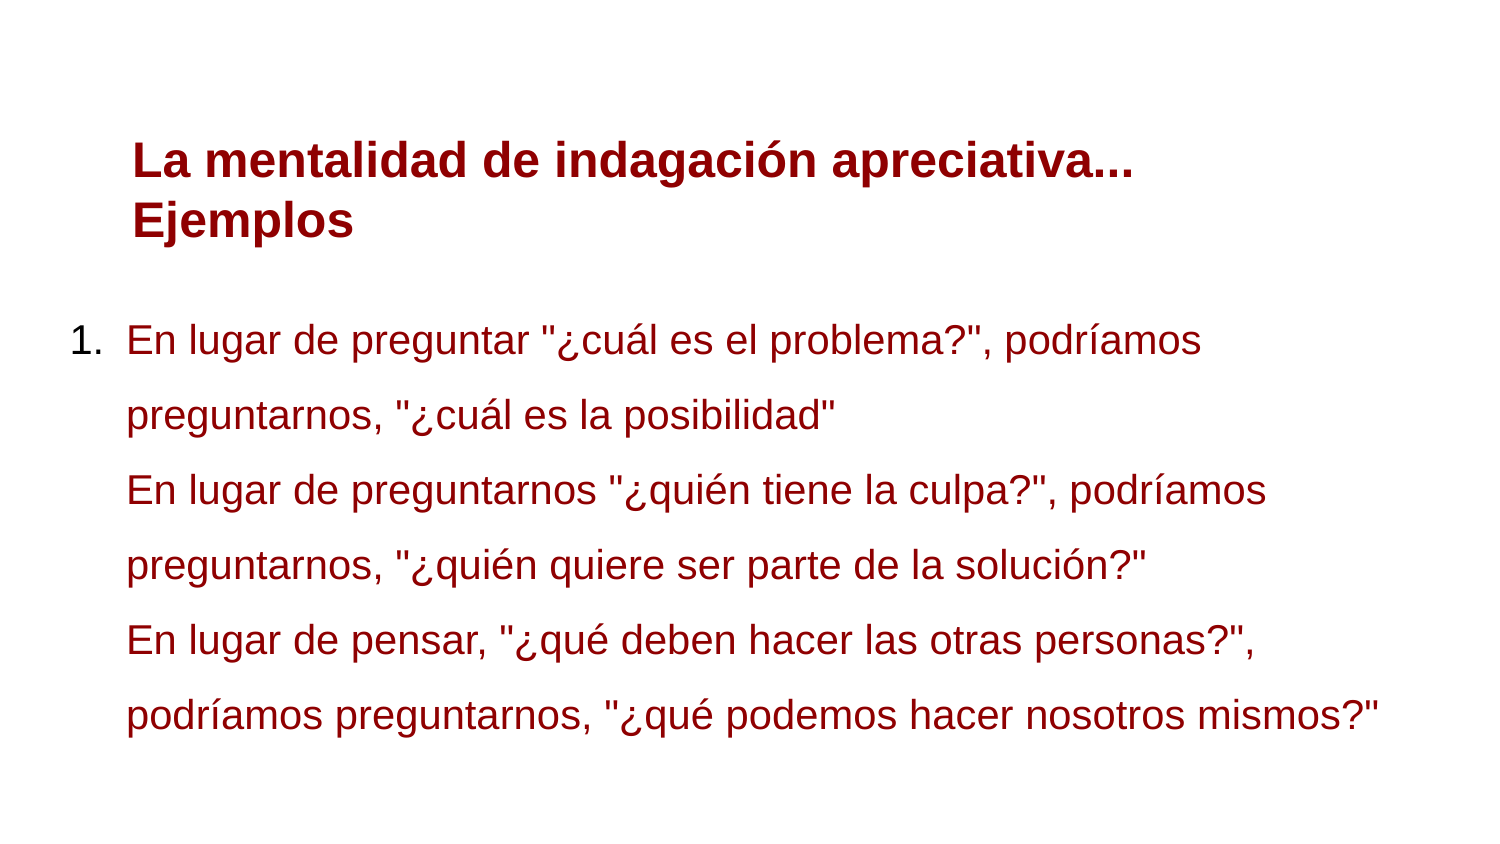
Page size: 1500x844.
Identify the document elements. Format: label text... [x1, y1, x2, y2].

text_box En lugar de preguntar "¿cuál es el problema?", podríamos preguntarnos, "¿cuál es la posibilidad" En lugar de preguntarnos "¿quién tiene la culpa?", podríamos preguntarnos, "¿quién quiere ser parte de la solución?" En lugar de pensar, "¿qué deben hacer las otras personas?", podríamos preguntarnos, "¿qué podemos hacer nosotros mismos?" [54, 280, 1462, 746]
text_box La mentalidad de indagación apreciativa... Ejemplos [116, 119, 1244, 290]
